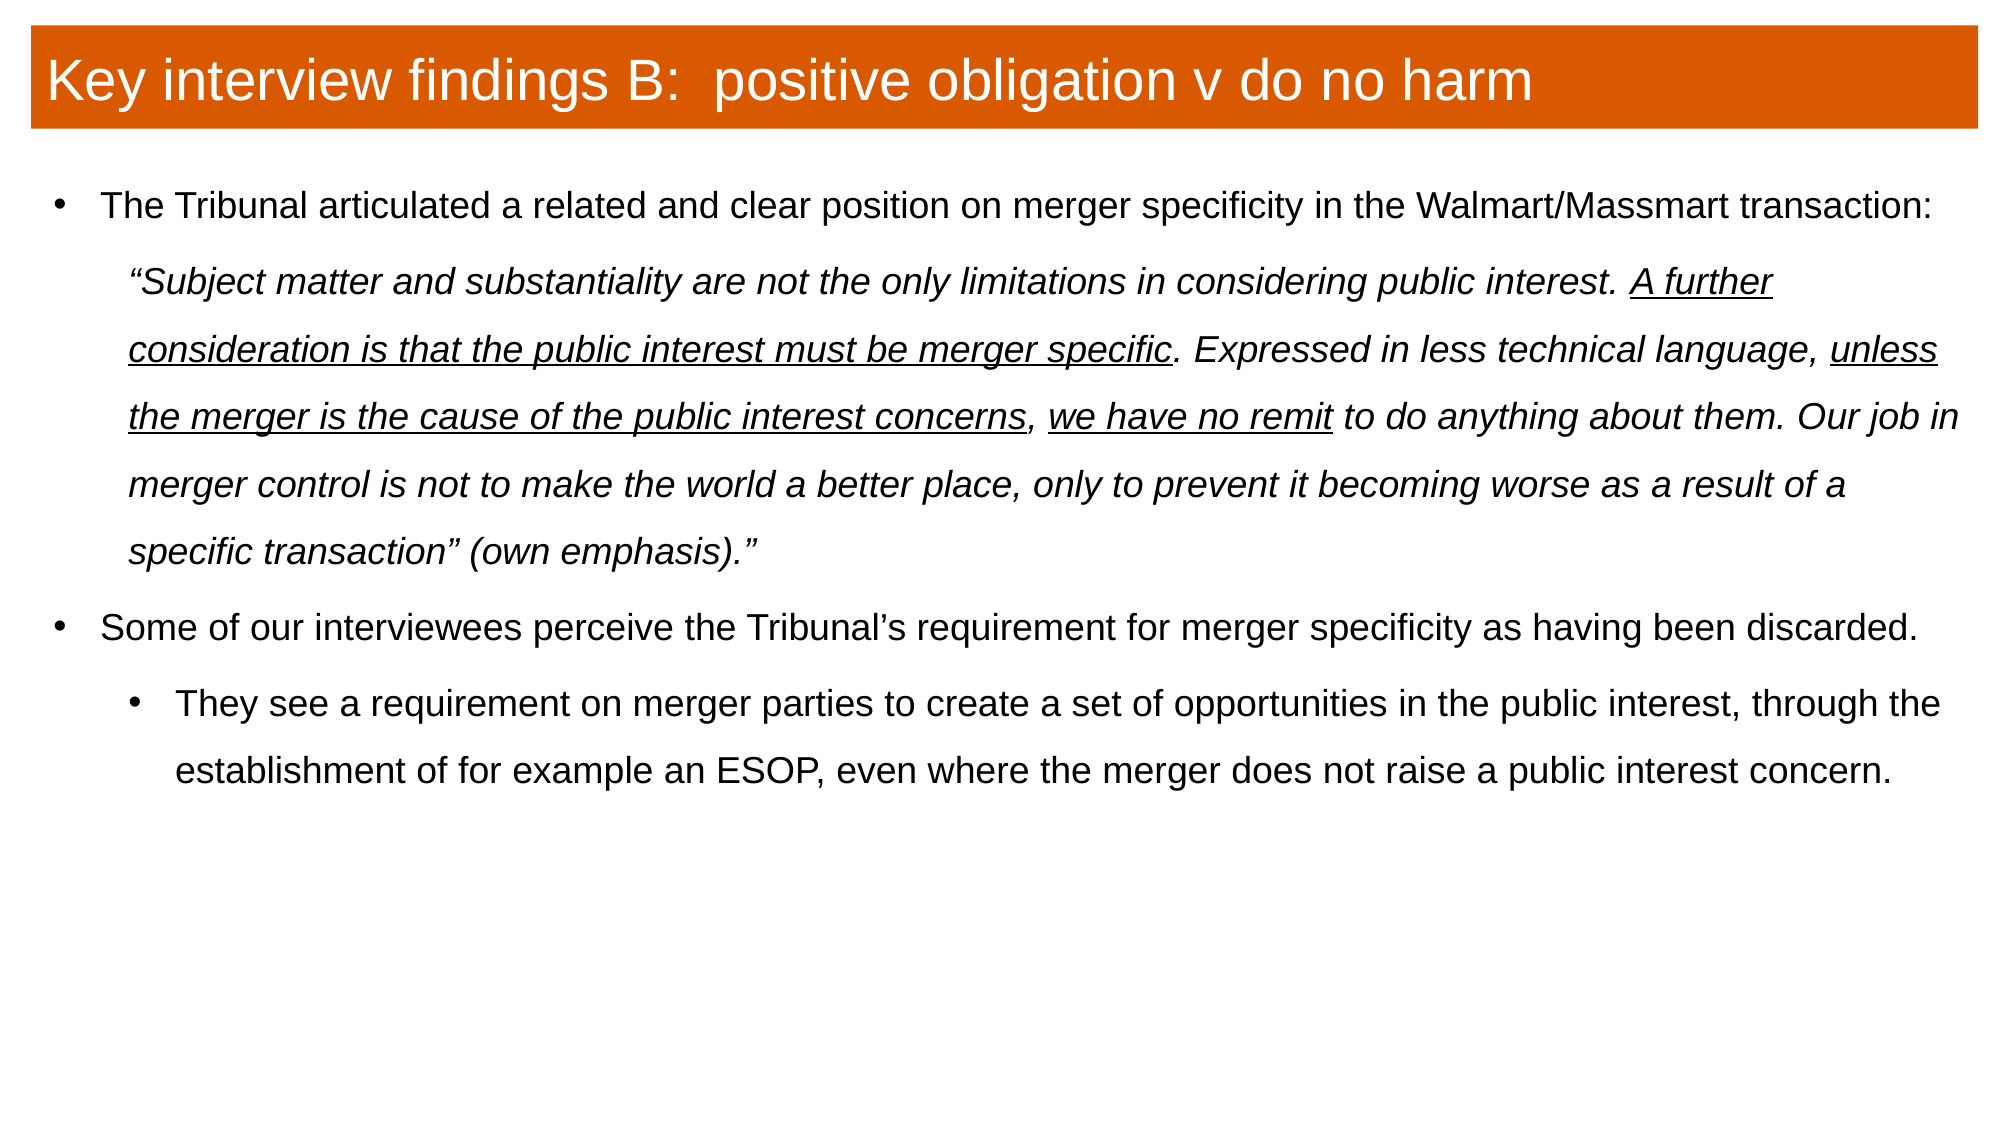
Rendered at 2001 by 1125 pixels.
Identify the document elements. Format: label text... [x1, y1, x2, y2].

text_box Key interview findings B: positive obligation v do no harm [31, 25, 1979, 129]
text_box The Tribunal articulated a related and clear position on merger specificity in the Walmart/Massmart transaction: “Subject matter and substantiality are not the only limitations in considering public interest. A further consideration is that the public interest must be merger specific. Expressed in less technical language, unless the merger is the cause of the public interest concerns, we have no remit to do anything about them. Our job in merger control is not to make the world a better place, only to prevent it becoming worse as a result of a specific transaction” (own emphasis).” Some of our interviewees perceive the Tribunal’s requirement for merger specificity as having been discarded. They see a requirement on merger parties to create a set of opportunities in the public interest, through the establishment of for example an ESOP, even where the merger does not raise a public interest concern. [42, 153, 1978, 1100]
